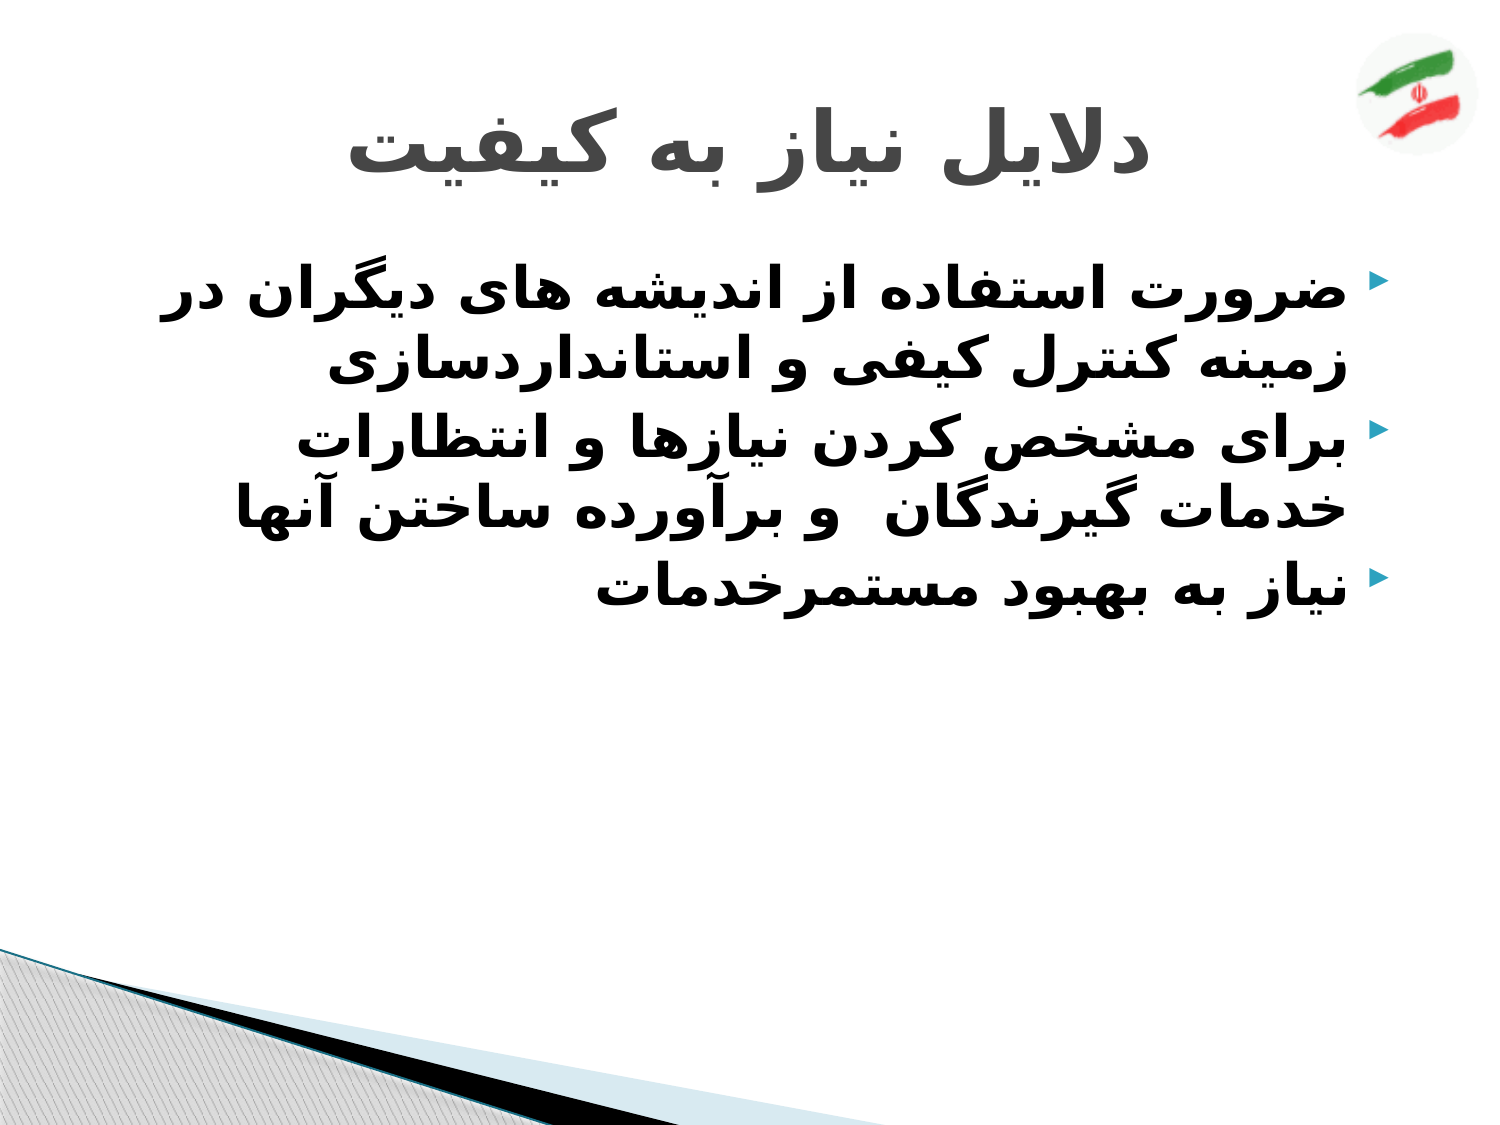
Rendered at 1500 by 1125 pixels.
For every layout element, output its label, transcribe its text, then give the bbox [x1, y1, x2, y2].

title دلایل نیاز به کیفیت [75, 45, 1425, 233]
list ضرورت استفاده از اندیشه های دیگران در زمینه کنترل کیفی و استانداردسازی برای مشخص کردن نیازها و انتظارات خدمات گیرندگان و برآورده ساختن آنها نیاز به بهبود مستمرخدمات [75, 243, 1425, 986]
picture [1351, 27, 1484, 160]
